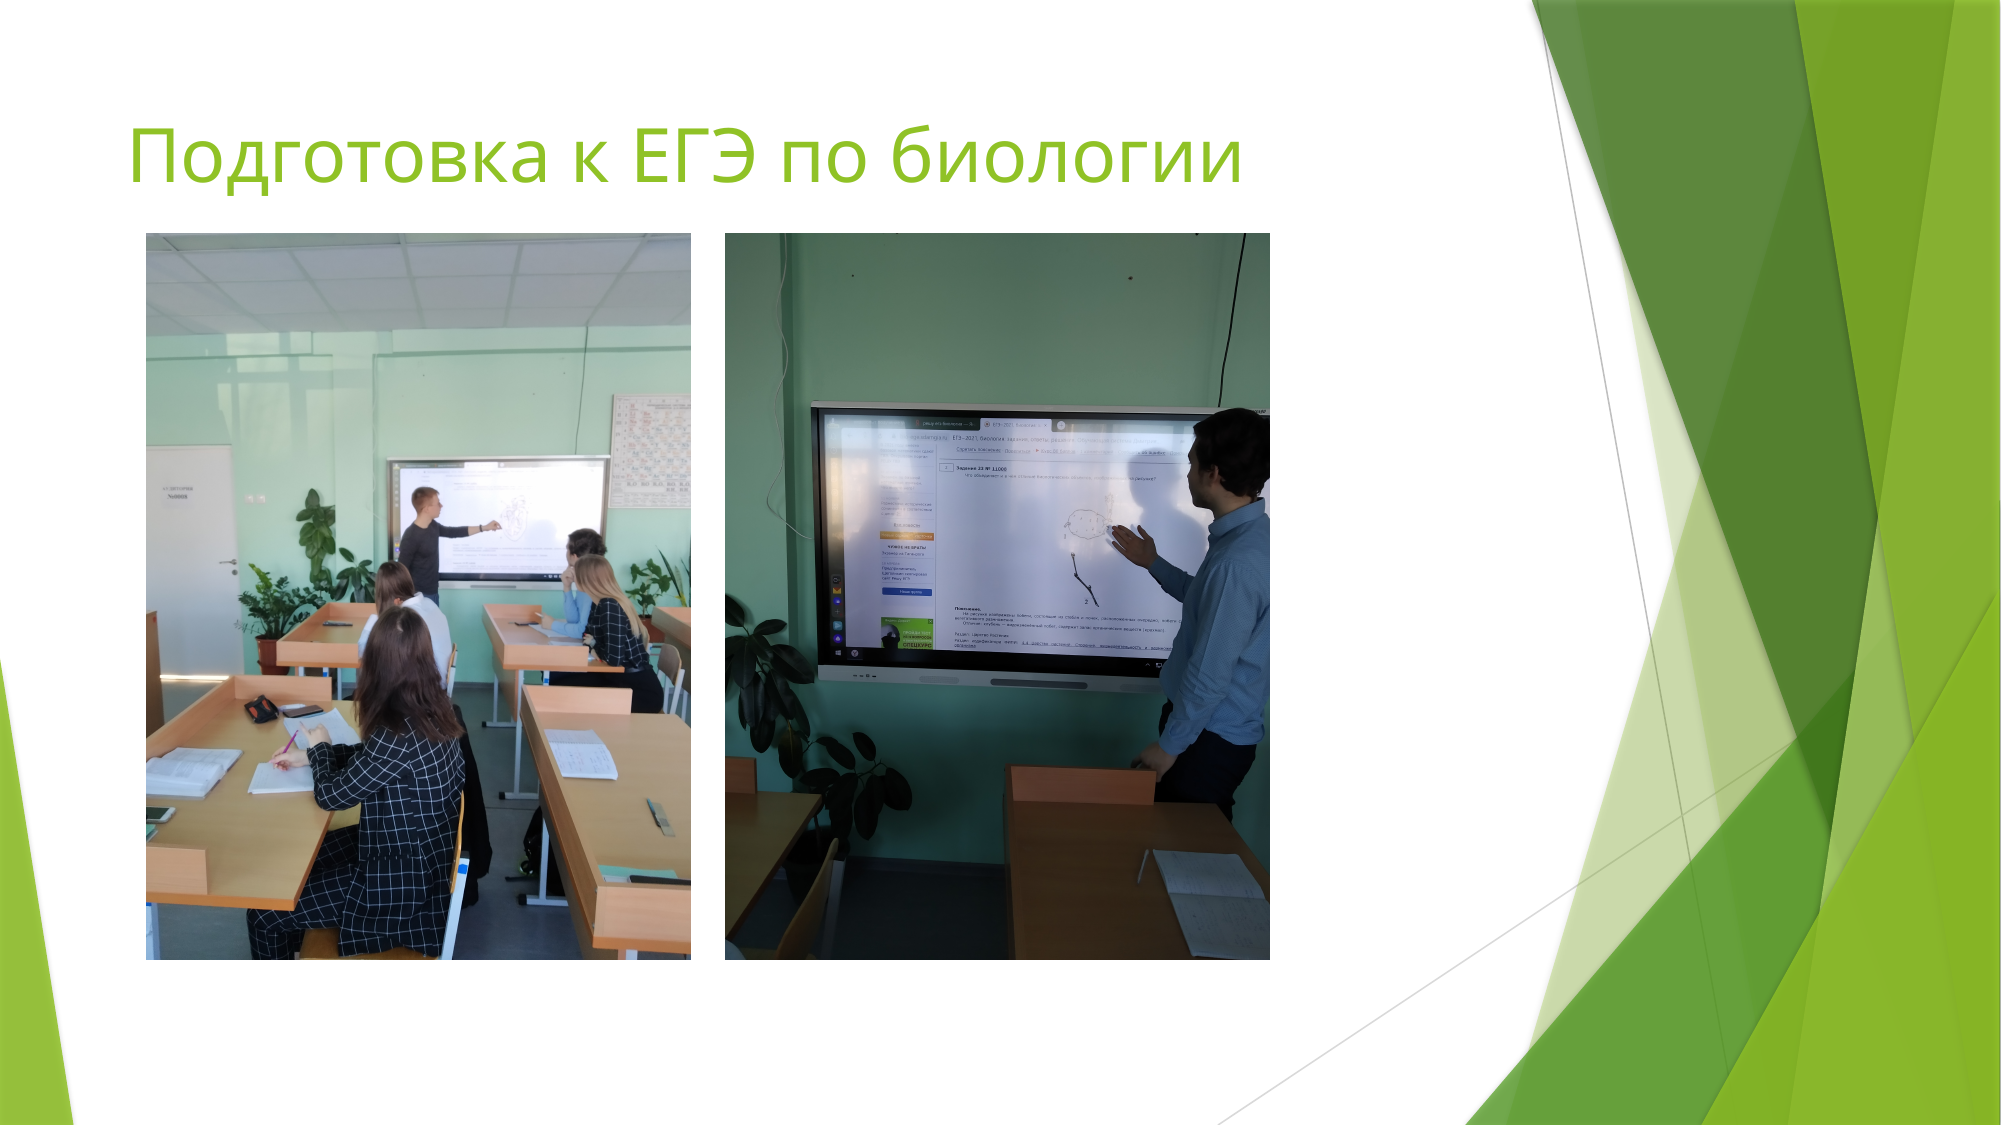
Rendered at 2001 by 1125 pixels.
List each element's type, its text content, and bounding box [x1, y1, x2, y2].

title Подготовка к ЕГЭ по биологии [111, 99, 1522, 317]
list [145, 232, 692, 961]
picture [724, 232, 1271, 961]
